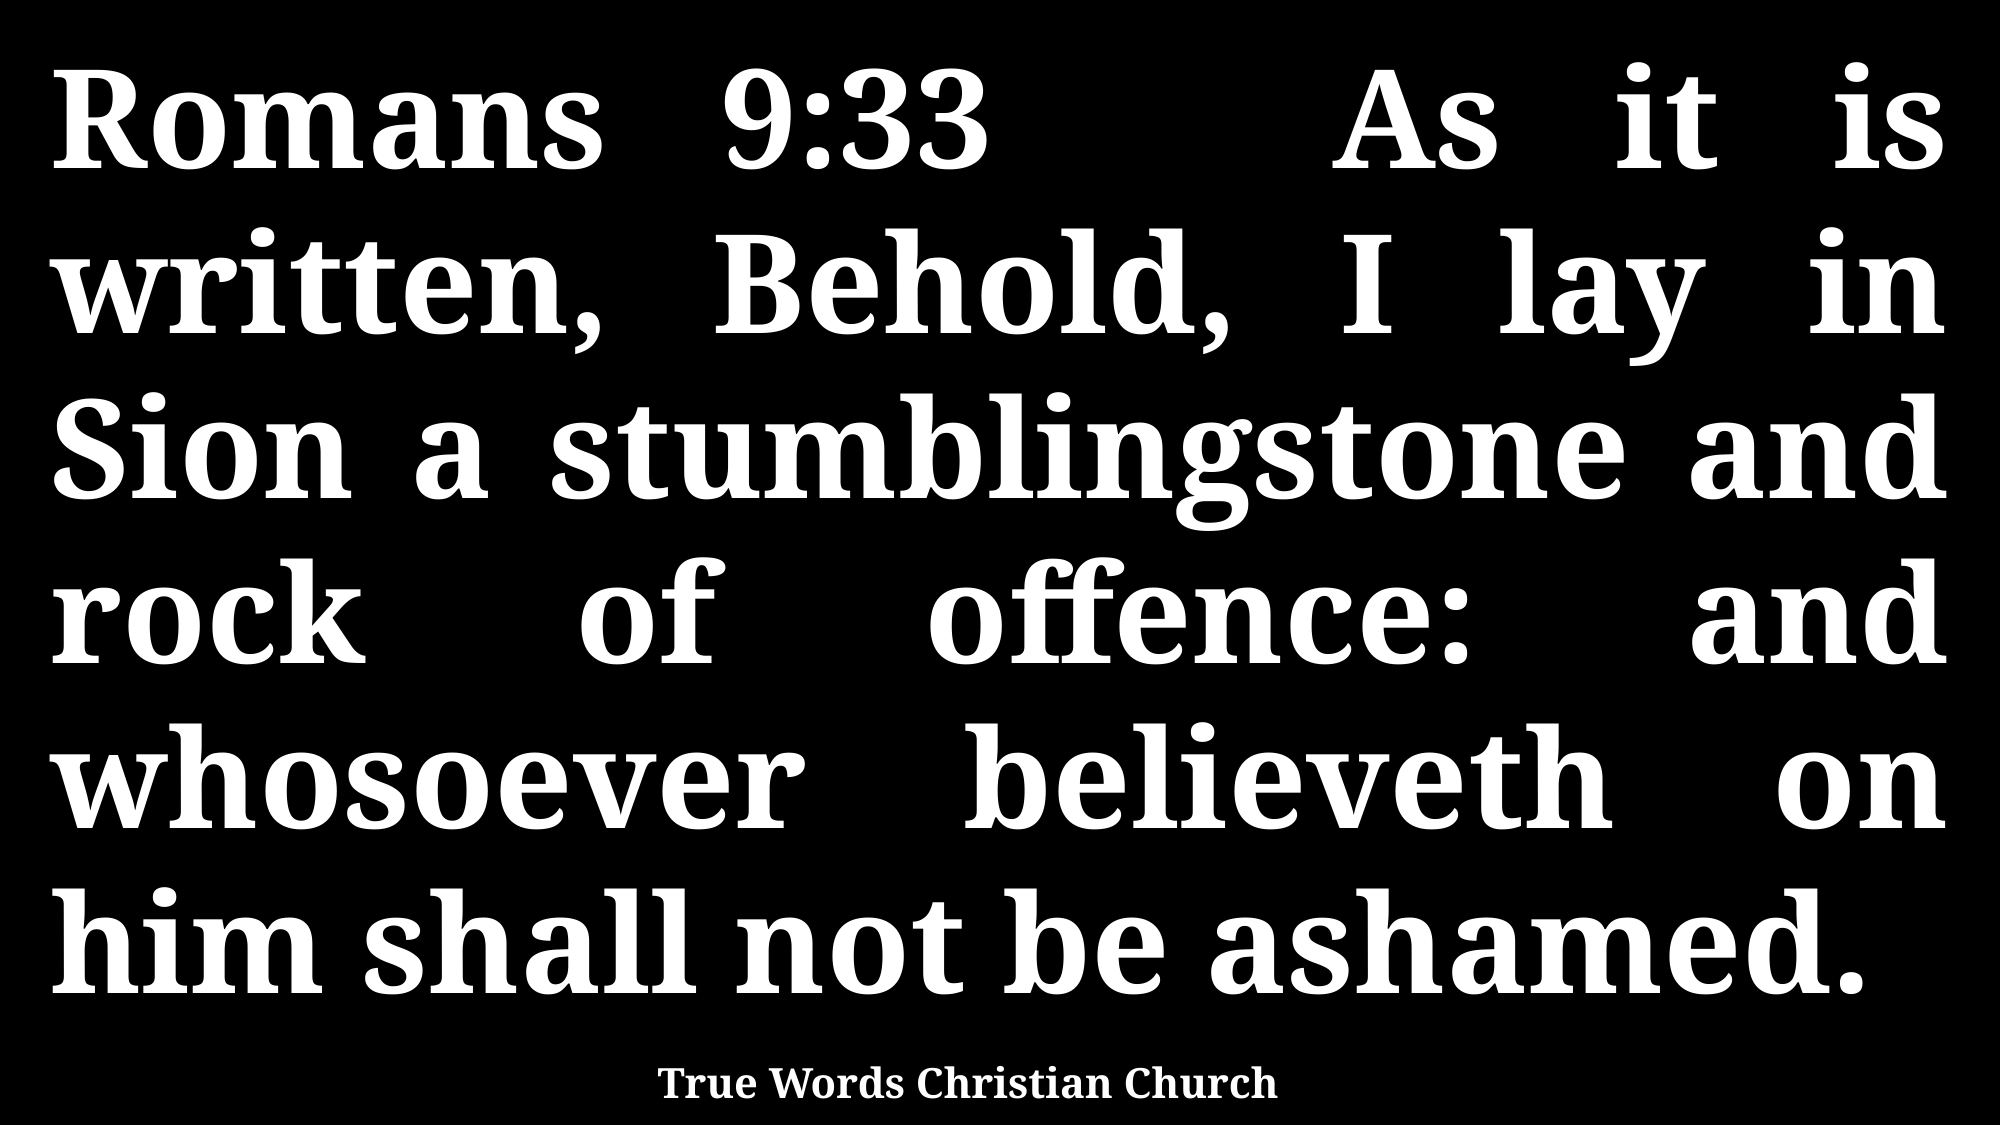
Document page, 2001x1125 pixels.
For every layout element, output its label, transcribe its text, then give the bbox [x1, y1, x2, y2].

text_box True Words Christian Church [642, 1049, 1294, 1114]
text_box Romans 9:33 As it is written, Behold, I lay in Sion a stumblingstone and rock of offence: and whosoever believeth on him shall not be ashamed. [35, 23, 1965, 1029]
